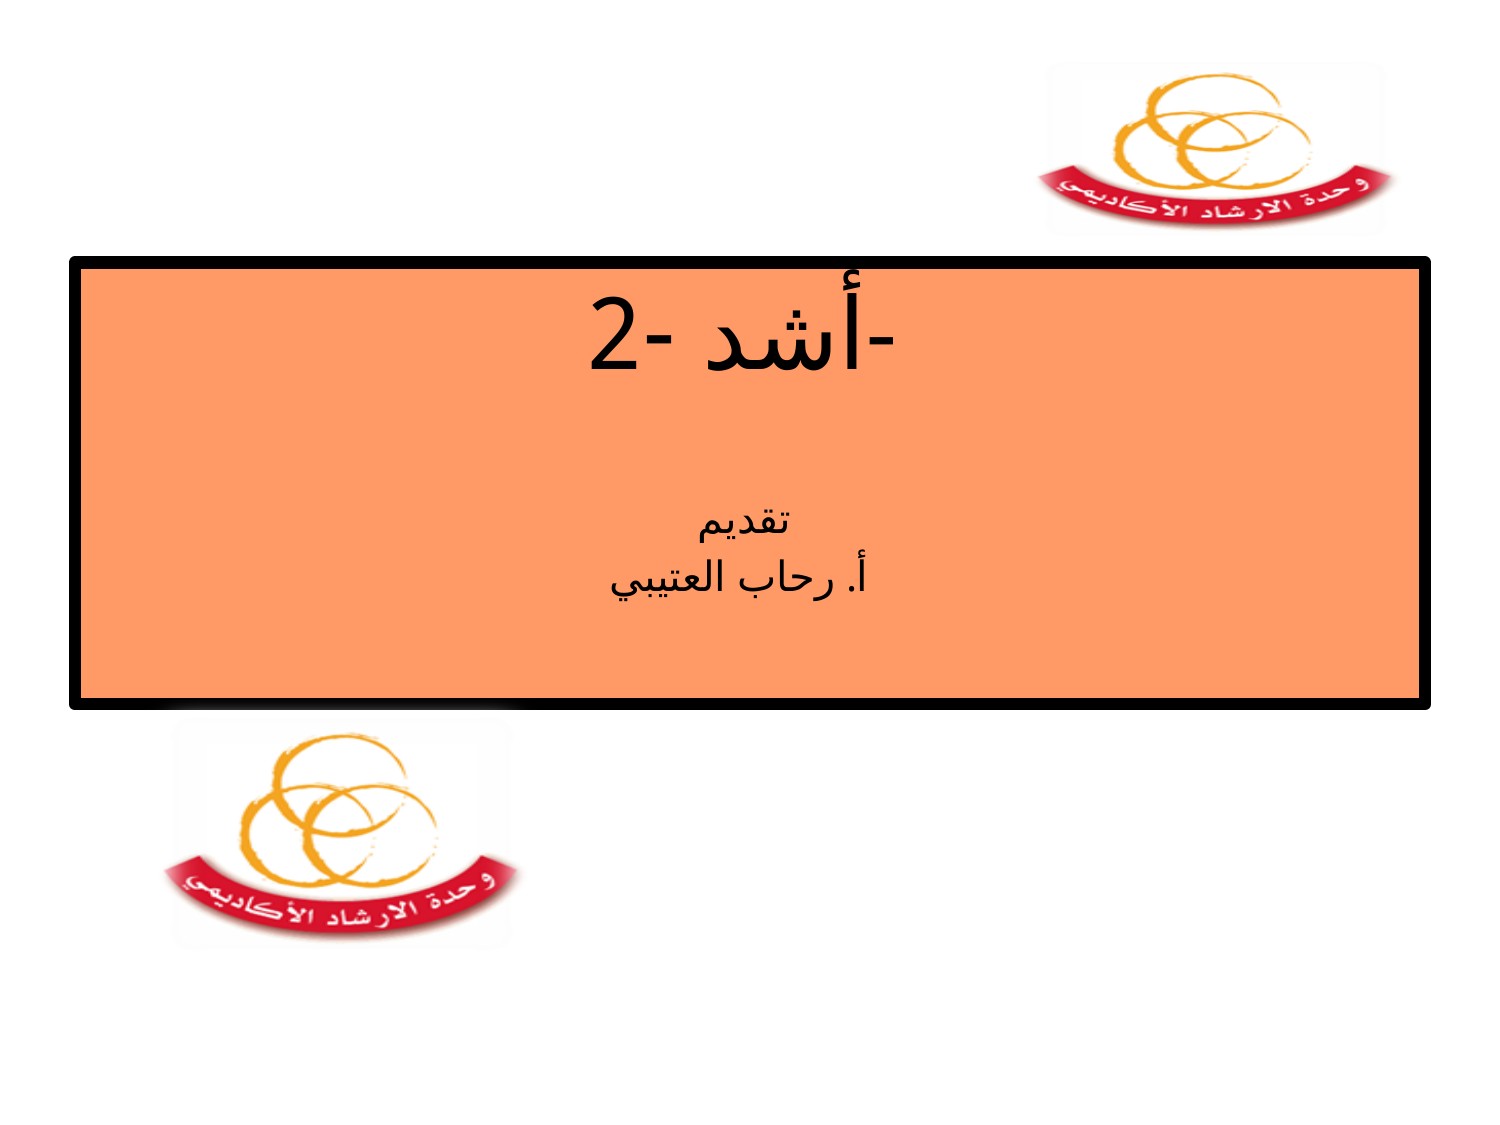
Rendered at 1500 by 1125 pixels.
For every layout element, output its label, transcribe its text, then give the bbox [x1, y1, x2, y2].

list أشد -2- تقديم أ. رحاب العتيبي [75, 262, 1425, 705]
picture [1009, 42, 1424, 256]
picture [135, 692, 550, 977]
